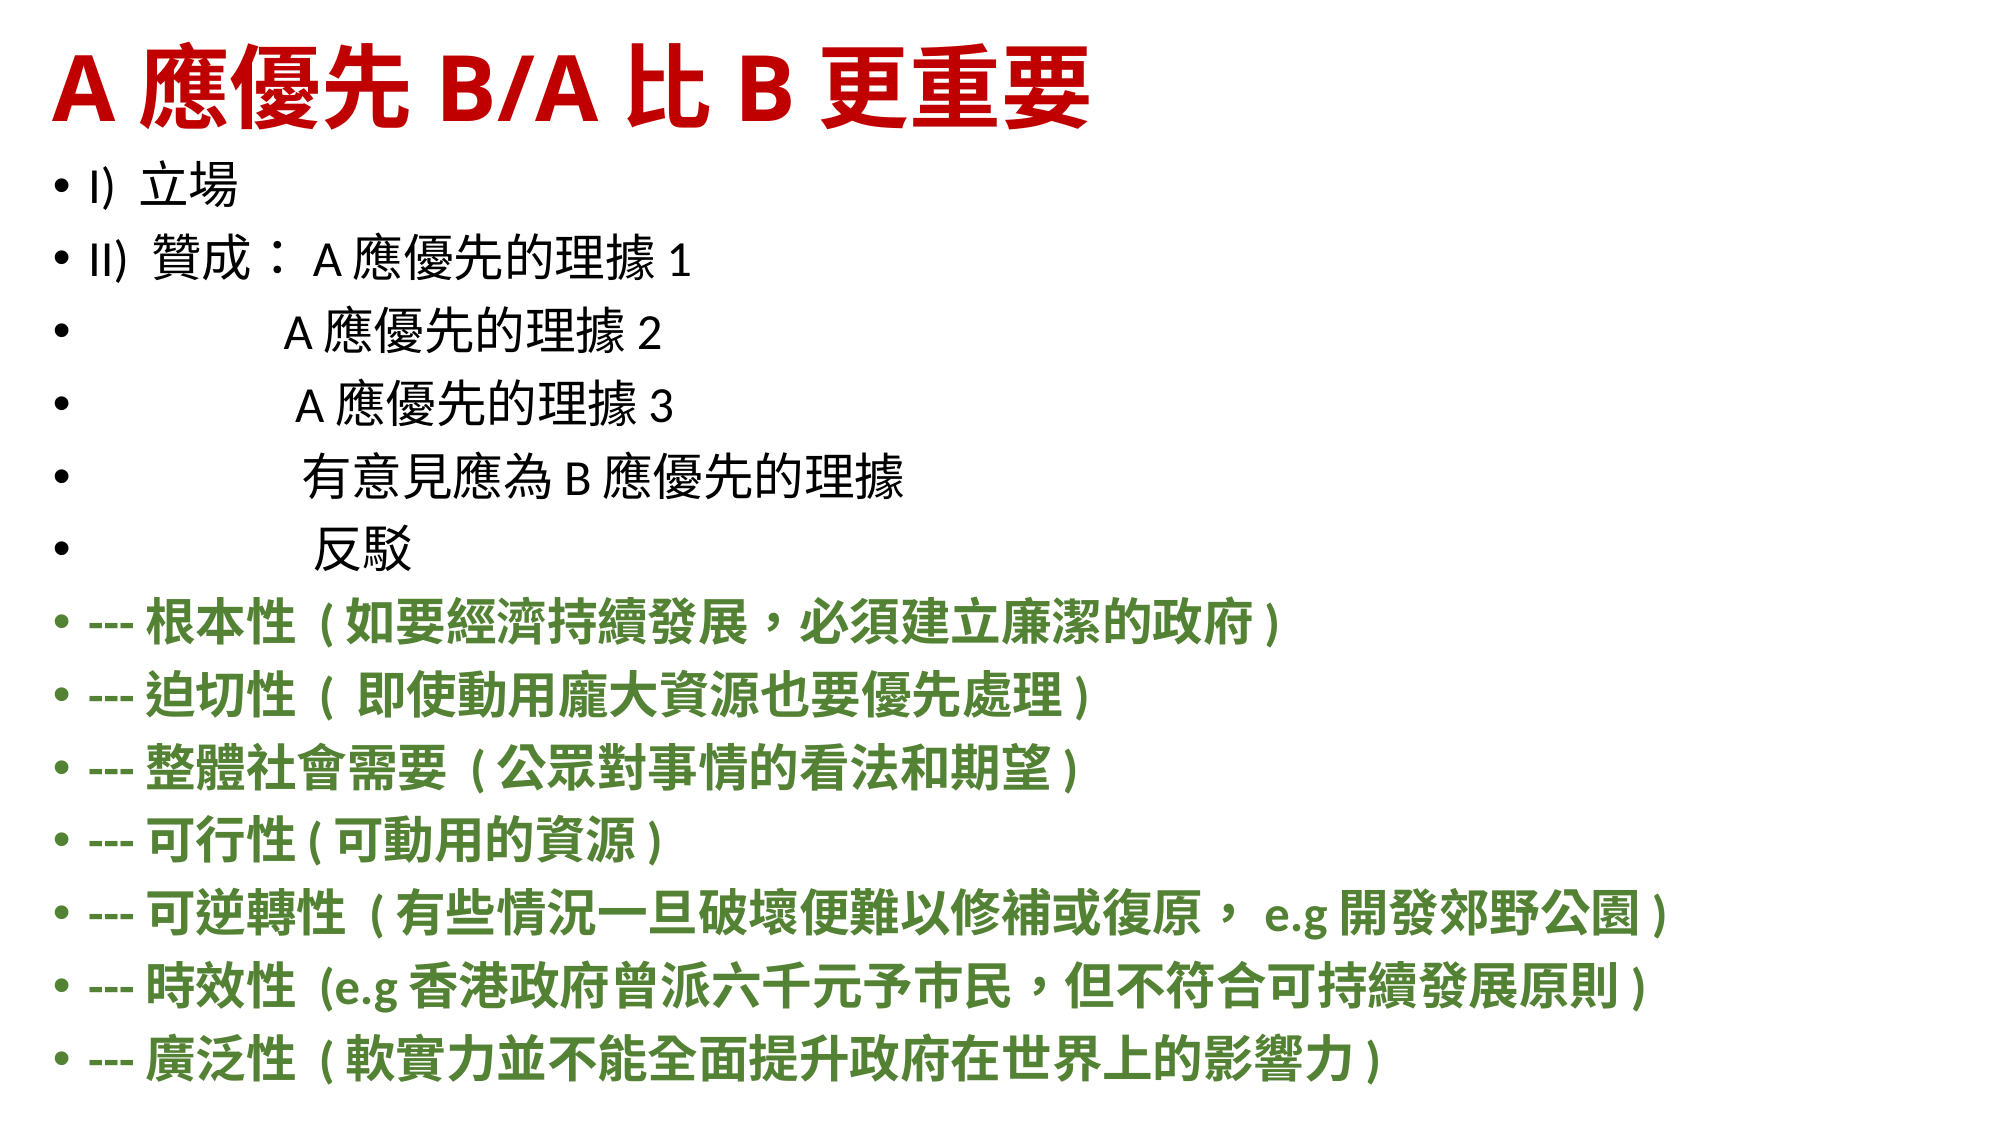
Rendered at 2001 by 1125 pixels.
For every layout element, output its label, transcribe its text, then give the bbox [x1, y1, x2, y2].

list I) 立場 II) 贊成：A應優先的理據1 A應優先的理據2 A應優先的理據3 有意見應為B應優先的理據 反駁 ---根本性 (如要經濟持續發展，必須建立廉潔的政府) ---迫切性 ( 即使動用龐大資源也要優先處理) ---整體社會需要 (公眾對事情的看法和期望) ---可行性(可動用的資源) ---可逆轉性 (有些情況一旦破壞便難以修補或復原，e.g開發郊野公園) ---時效性 (e.g香港政府曾派六千元予巿民，但不符合可持續發展原則) ---廣泛性 (軟實力並不能全面提升政府在世界上的影響力) [37, 152, 1863, 1105]
title A應優先B/A比B更重要 [37, 0, 1763, 152]
